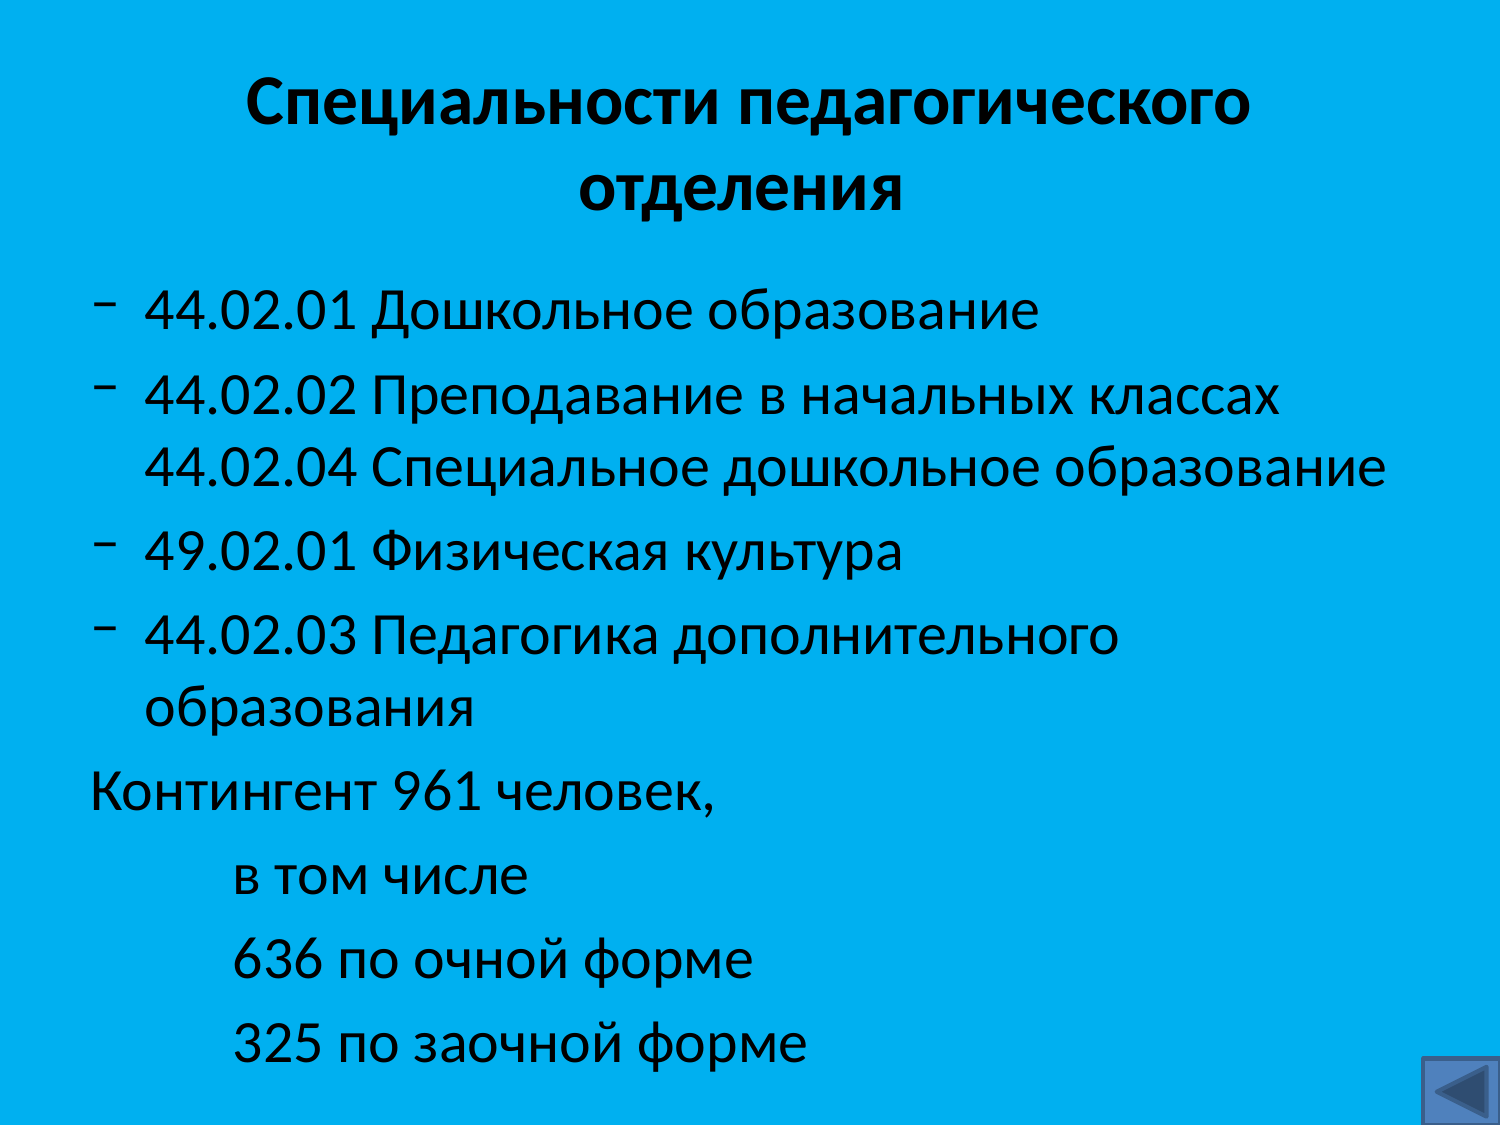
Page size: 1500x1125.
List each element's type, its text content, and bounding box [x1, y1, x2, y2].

list 44.02.01 Дошкольное образование 44.02.02 Преподавание в начальных классах 44.02.04 Специальное дошкольное образование 49.02.01 Физическая культура 44.02.03 Педагогика дополнительного образования Контингент 961 человек, в том числе 636 по очной форме 325 по заочной форме [75, 262, 1425, 1083]
text_box [1421, 1056, 1500, 1125]
title Специальности педагогического отделения [75, 45, 1425, 233]
